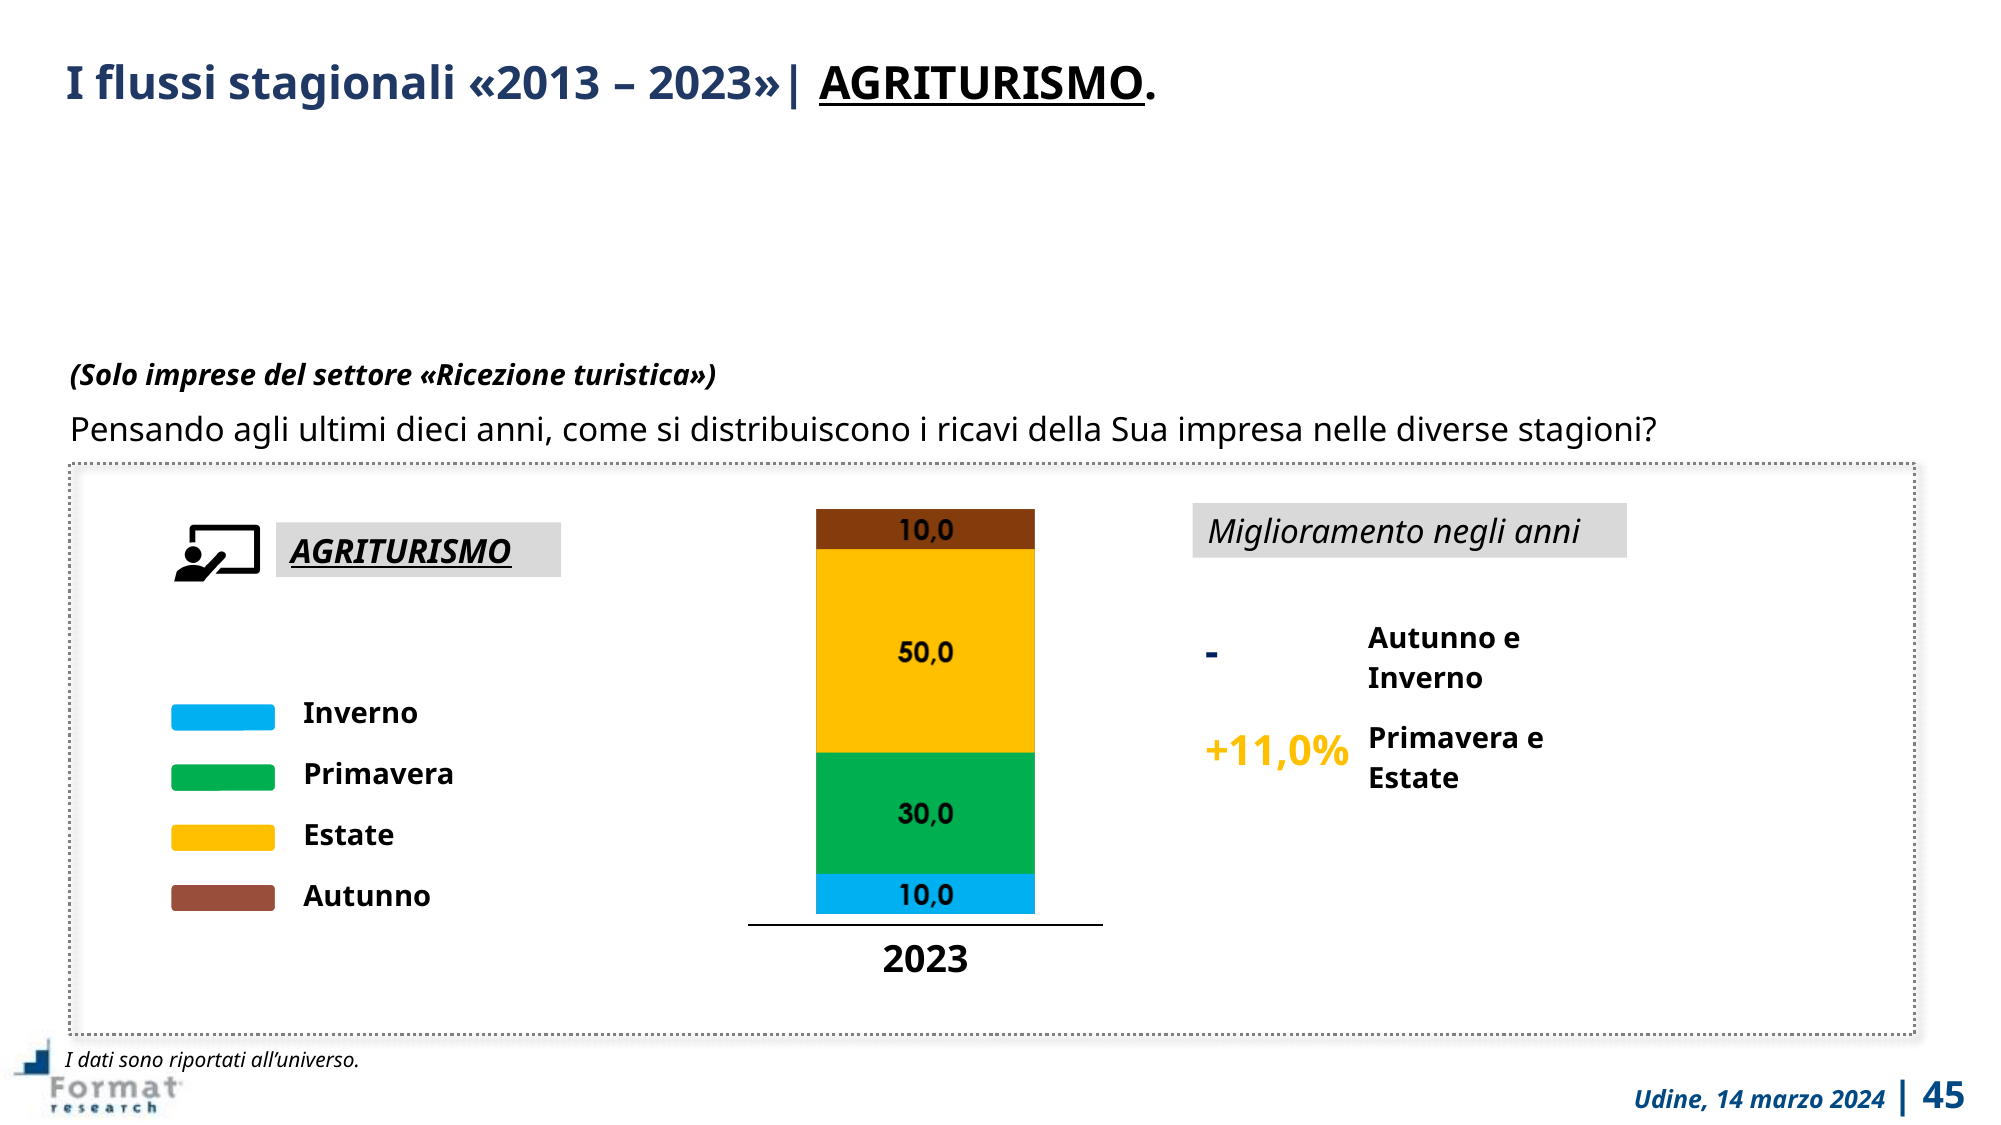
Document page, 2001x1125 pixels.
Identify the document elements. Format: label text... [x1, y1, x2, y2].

text_box [170, 763, 276, 792]
text_box [170, 823, 276, 852]
picture [733, 485, 1118, 937]
text_box I dati sono riportati all’universo. [50, 1039, 1962, 1080]
picture [3, 1030, 194, 1121]
table_cell Estate [291, 804, 523, 864]
text_box Miglioramento negli anni [1192, 503, 1627, 558]
text_box (Solo imprese del settore «Ricezione turistica») Pensando agli ultimi dieci anni, come si distribuiscono i ricavi della Sua impresa nelle diverse stagioni? [54, 345, 1969, 456]
table_cell Primavera [291, 743, 523, 804]
text_box [69, 463, 1915, 1035]
text_box [170, 703, 276, 732]
table_header 2023 [748, 945, 1103, 986]
table_cell Primavera e Estate [1356, 707, 1588, 808]
text_box I flussi stagionali «2013 – 2023»| AGRITURISMO. [54, 48, 1957, 115]
table_header - [1193, 601, 1425, 700]
table_cell Autunno [291, 864, 523, 925]
table_header Autunno e Inverno [1356, 607, 1588, 707]
picture [170, 506, 264, 600]
text_box [170, 883, 276, 913]
table_header Inverno [291, 682, 523, 743]
text_box AGRITURISMO [276, 522, 562, 578]
table_cell +11,0% [1193, 700, 1356, 799]
